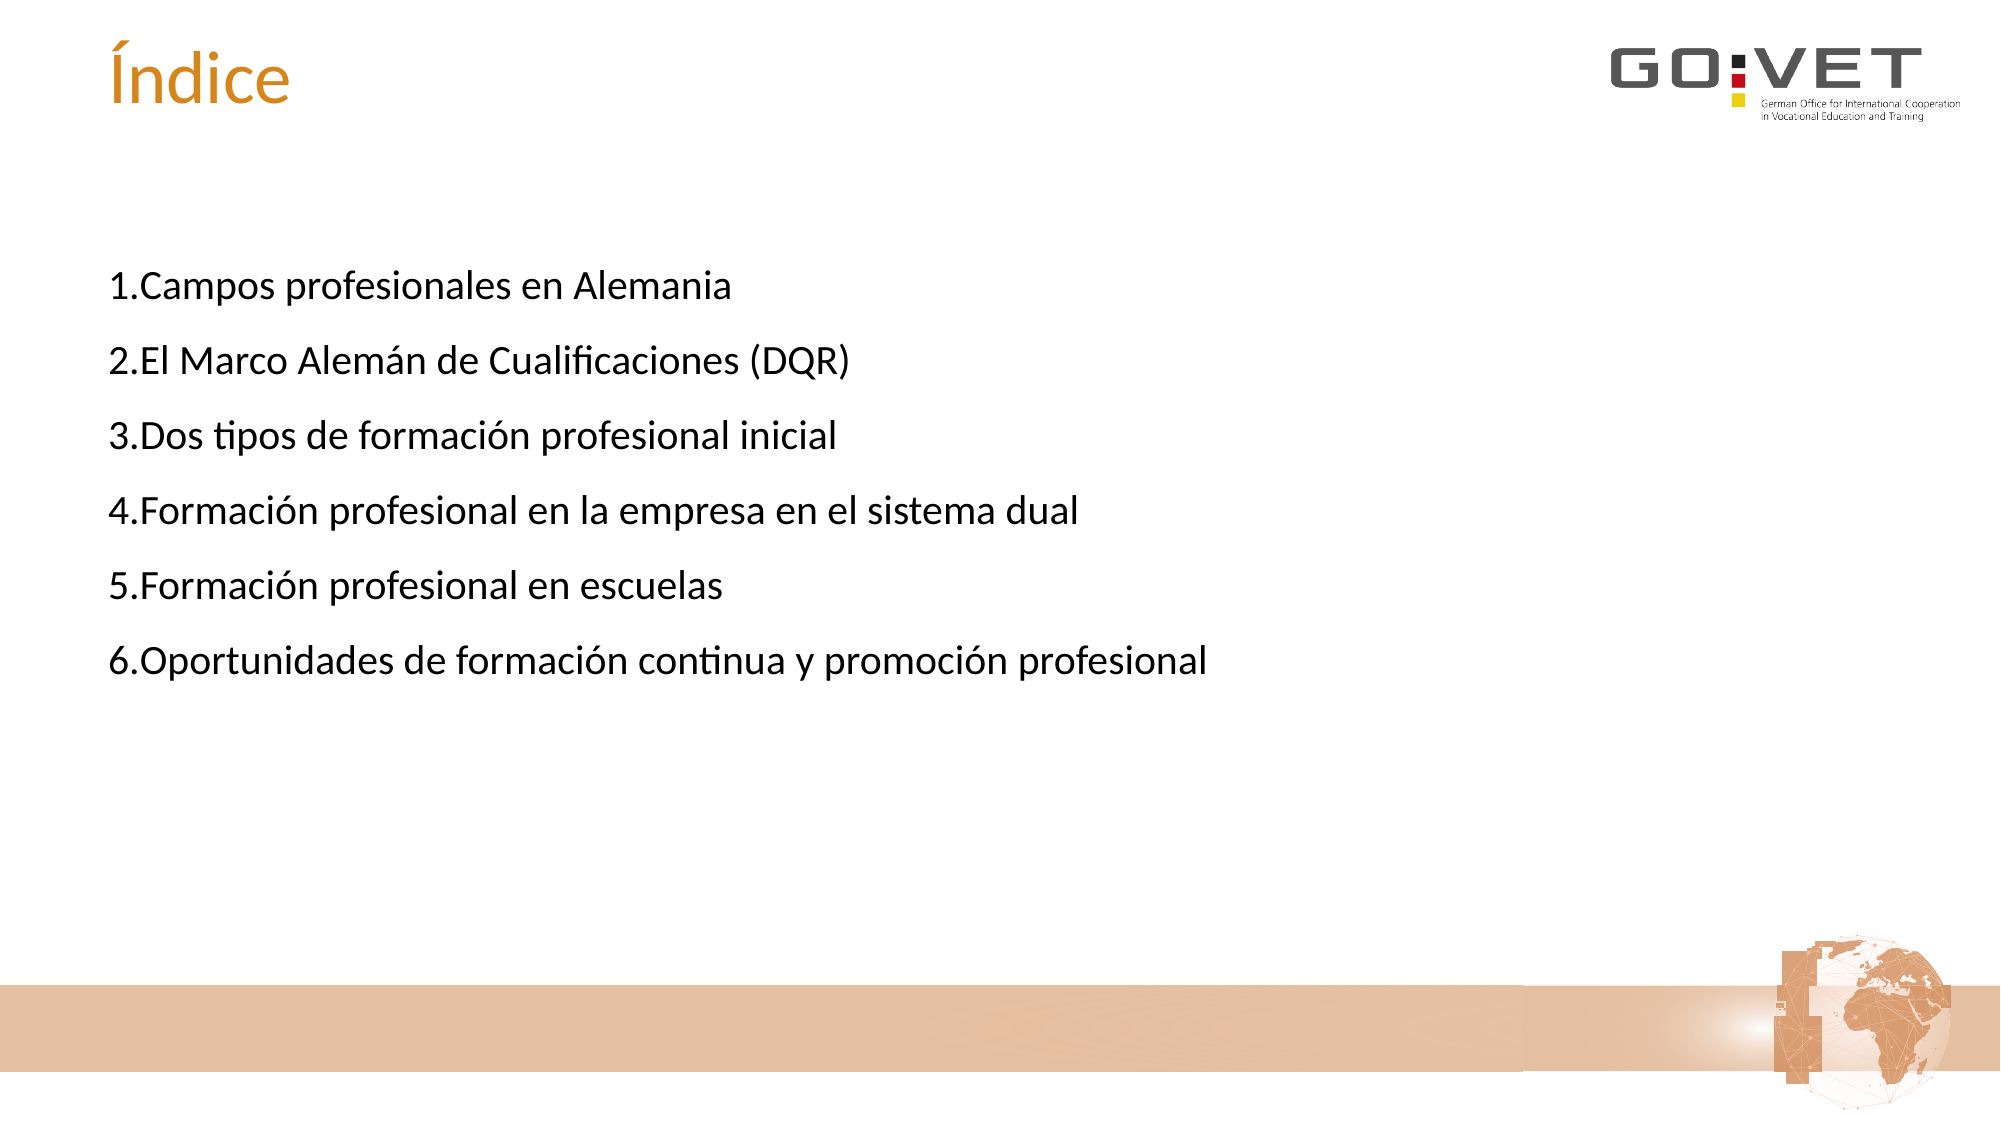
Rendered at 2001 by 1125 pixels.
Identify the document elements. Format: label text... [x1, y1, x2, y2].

picture [1611, 48, 1960, 122]
title Índice [108, 28, 1585, 102]
text_box Campos profesionales en Alemania El Marco Alemán de Cualificaciones (DQR) Dos tipos de formación profesional inicial Formación profesional en la empresa en el sistema dual Formación profesional en escuelas Oportunidades de formación continua y promoción profesional [108, 258, 1344, 684]
